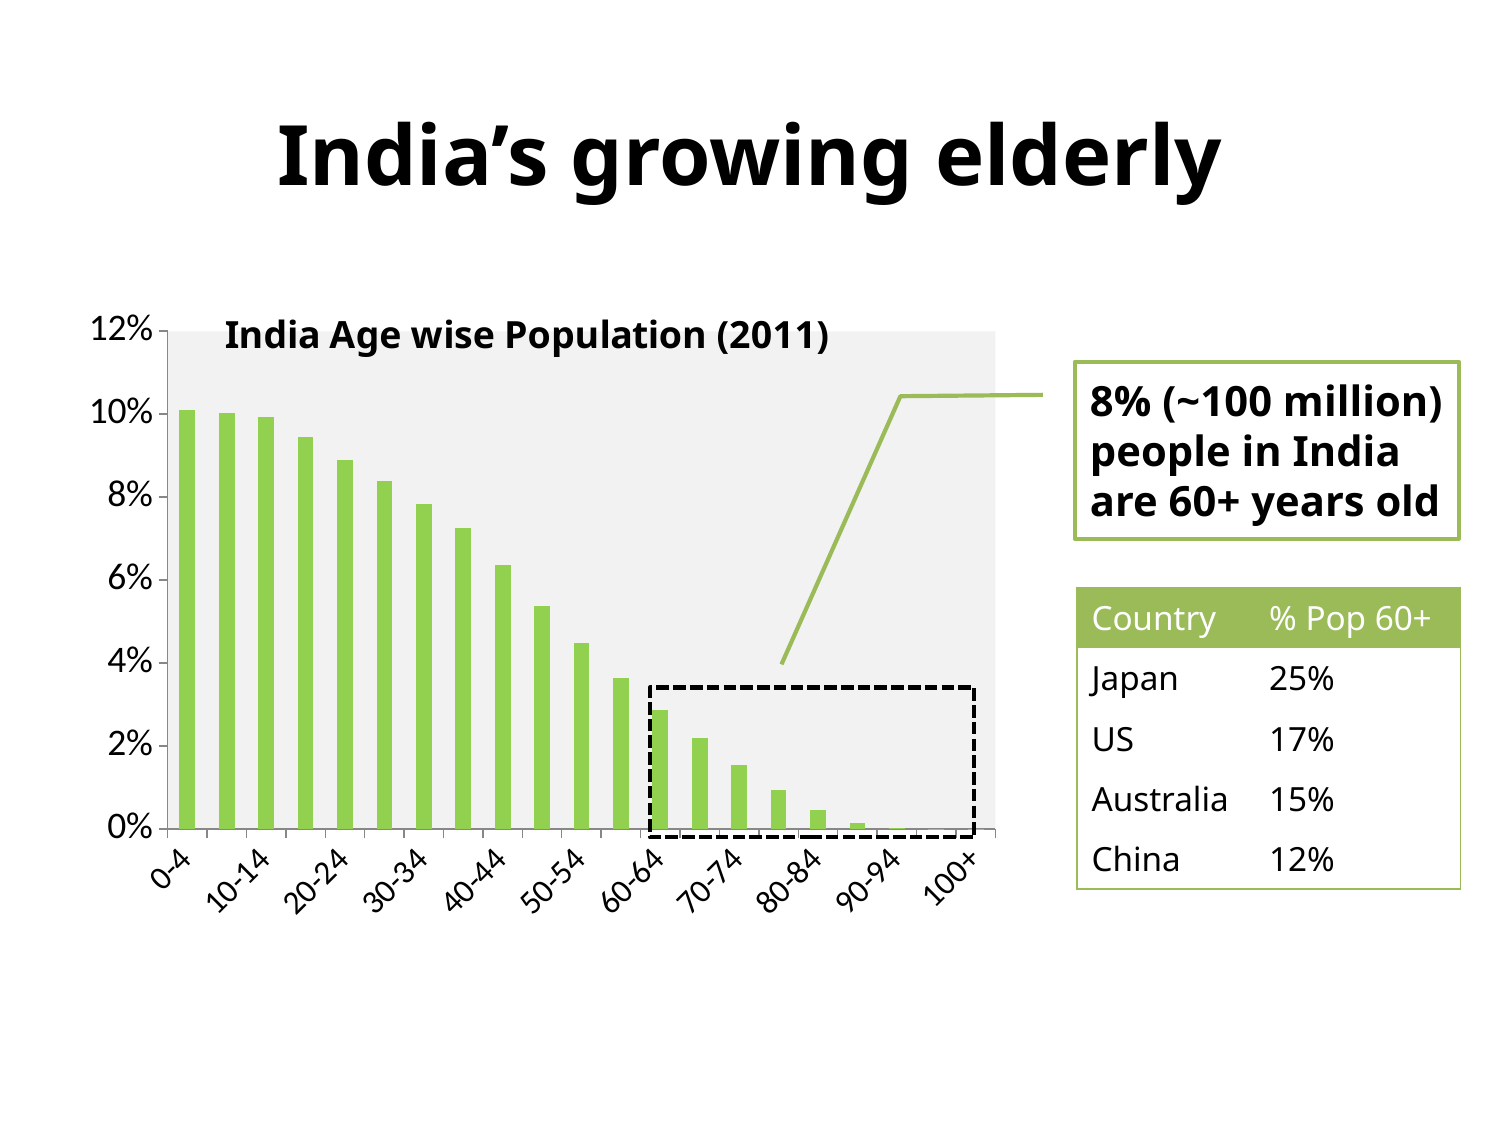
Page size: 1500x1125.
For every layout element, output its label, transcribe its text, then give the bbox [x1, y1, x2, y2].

table_cell 25% [1254, 648, 1460, 708]
table_cell Australia [1078, 768, 1254, 829]
table_cell US [1078, 708, 1254, 768]
chart [29, 274, 1026, 951]
table_cell 15% [1254, 768, 1460, 829]
table_cell 12% [1254, 829, 1460, 888]
table_header Country [1078, 588, 1254, 648]
text_box 8% (~100 million) people in India are 60+ years old [1073, 360, 1461, 541]
table_header % Pop 60+ [1254, 588, 1460, 648]
table_cell China [1078, 829, 1254, 888]
table_cell Japan [1078, 648, 1254, 708]
table_cell 17% [1254, 708, 1460, 768]
title India’s growing elderly [75, 67, 1425, 238]
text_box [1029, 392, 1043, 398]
